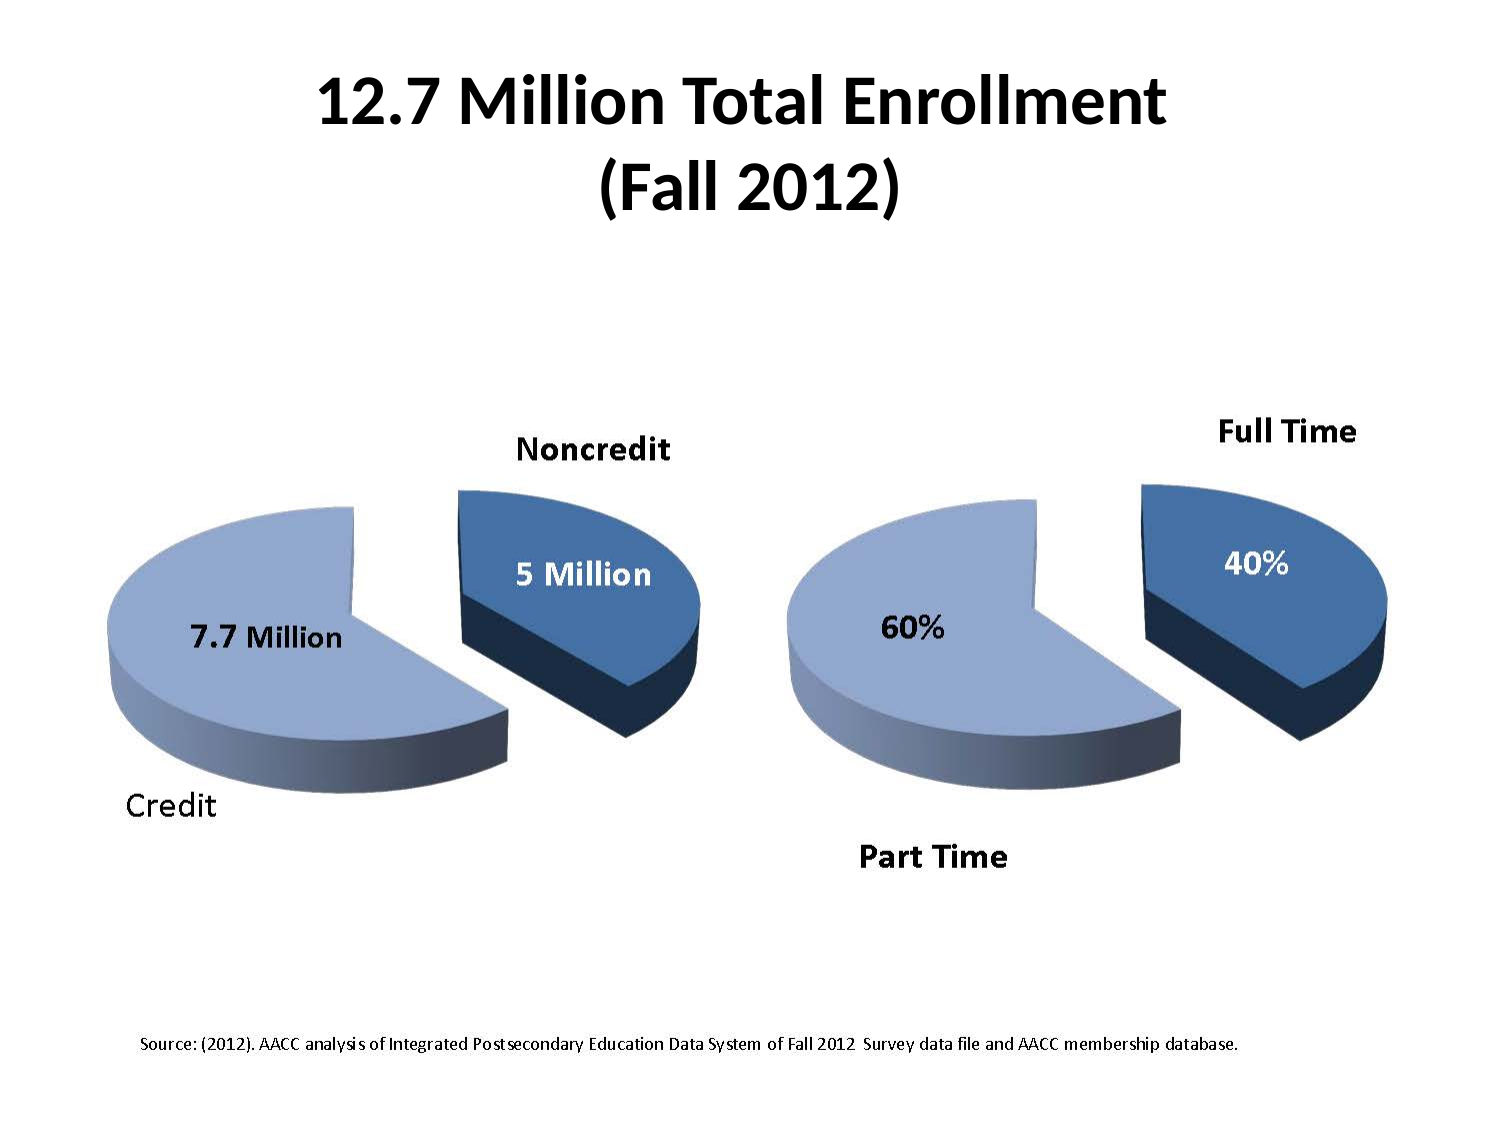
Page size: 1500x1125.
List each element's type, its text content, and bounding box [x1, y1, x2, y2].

title 12.7 Million Total Enrollment (Fall 2012) [75, 45, 1425, 233]
picture [0, 257, 1500, 1125]
